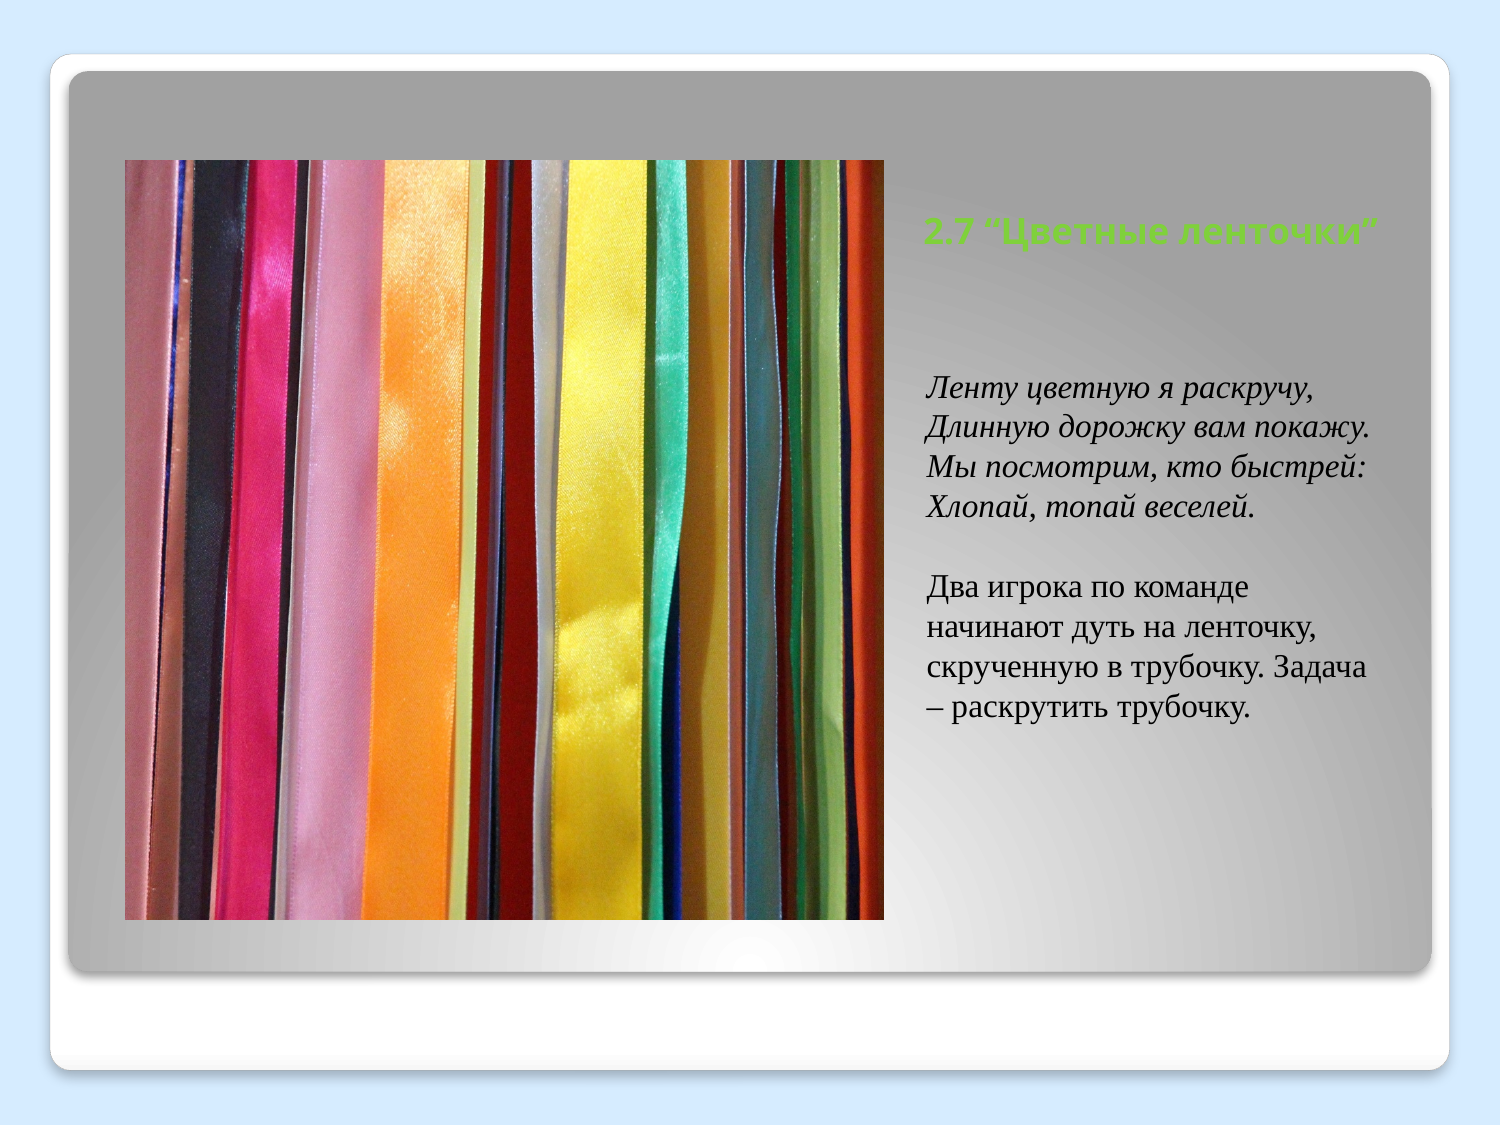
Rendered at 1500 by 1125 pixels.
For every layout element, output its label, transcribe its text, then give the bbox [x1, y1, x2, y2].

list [124, 160, 885, 920]
list Ленту цветную я раскручу, Длинную дорожку вам покажу. Мы посмотрим, кто быстрей: Хлопай, топай веселей. Два игрока по команде начинают дуть на ленточку, скрученную в трубочку. Задача – раскрутить трубочку. [908, 349, 1397, 928]
title 2.7 “Цветные ленточки” [908, 125, 1397, 303]
